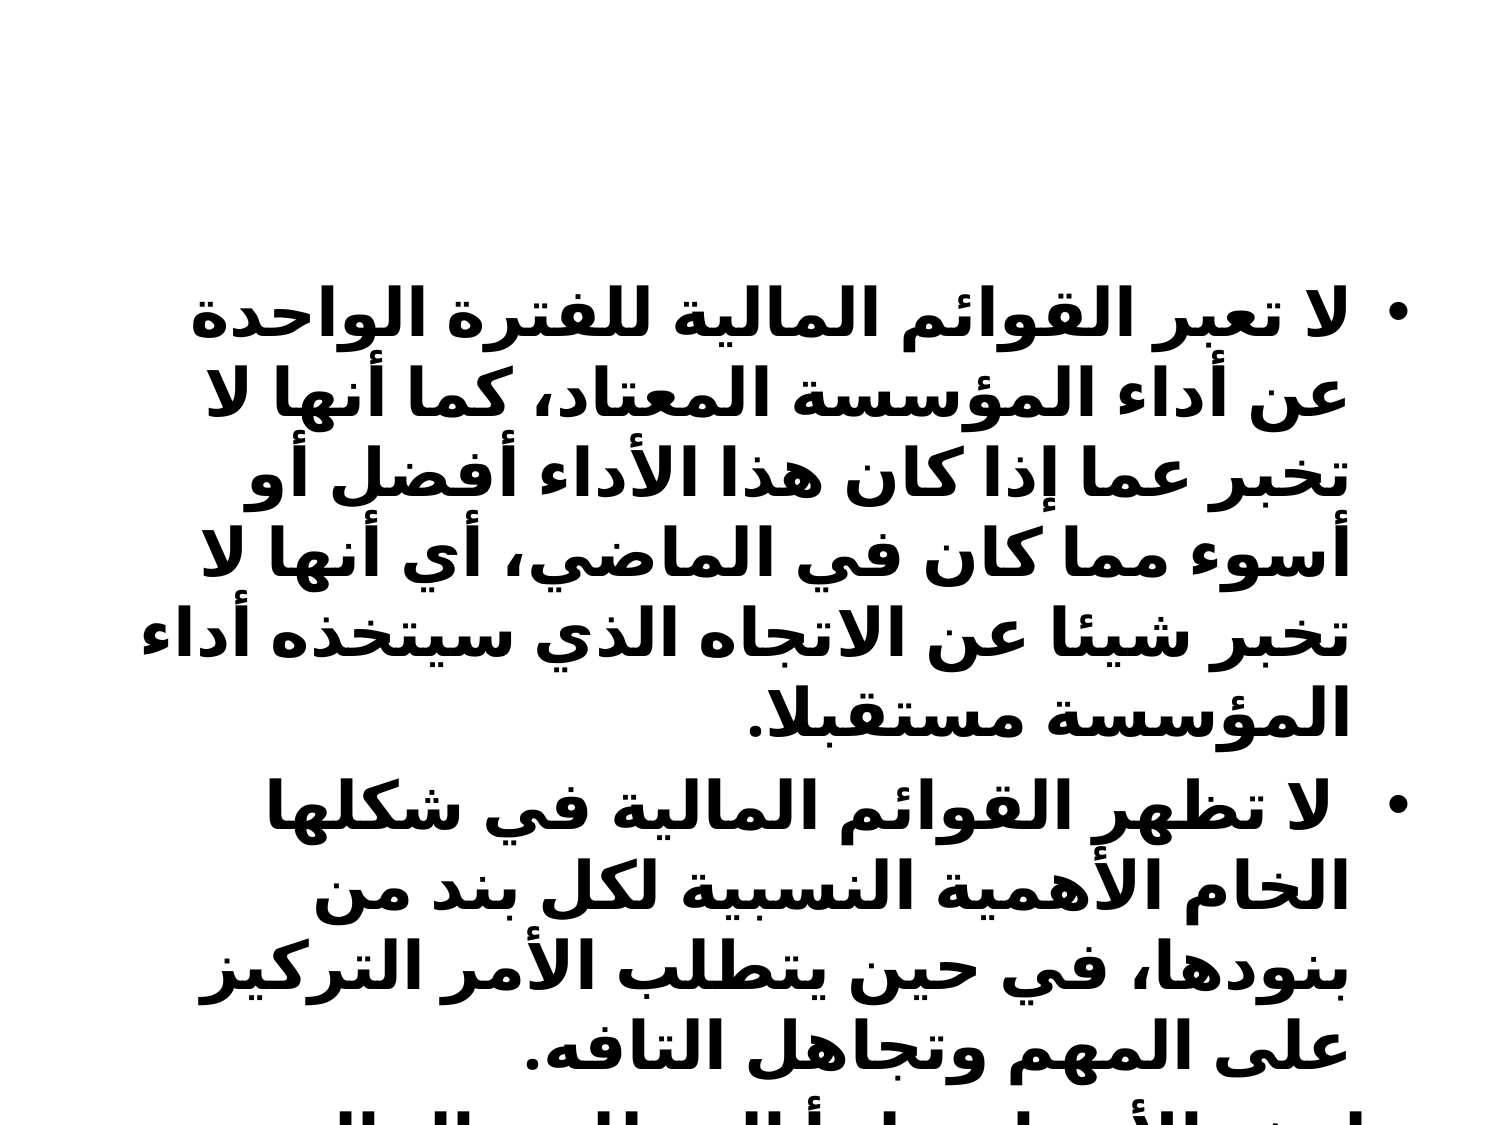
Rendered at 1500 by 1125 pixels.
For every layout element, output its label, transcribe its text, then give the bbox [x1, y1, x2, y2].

list لا تعبر القوائم المالية للفترة الواحدة عن أداء المؤسسة المعتاد، كما أنها لا تخبر عما إذا كان هذا الأداء أفضل أو أسوء مما كان في الماضي، أي أنها لا تخبر شيئا عن الاتجاه الذي سيتخذه أداء المؤسسة مستقبلا. لا تظهر القوائم المالية في شكلها الخام الأهمية النسبية لكل بند من بنودها، في حين يتطلب الأمر التركيز على المهم وتجاهل التافه. ولهذه الأسباب يلجأ المحللون الماليون إلى التحليل المقارن للقوائم المالية للتعرف على الاتجاه الذي سيتخذه أداء المؤسسة وكذا التعرف عن البنود ذات الوزن الهام. [75, 262, 1425, 1005]
